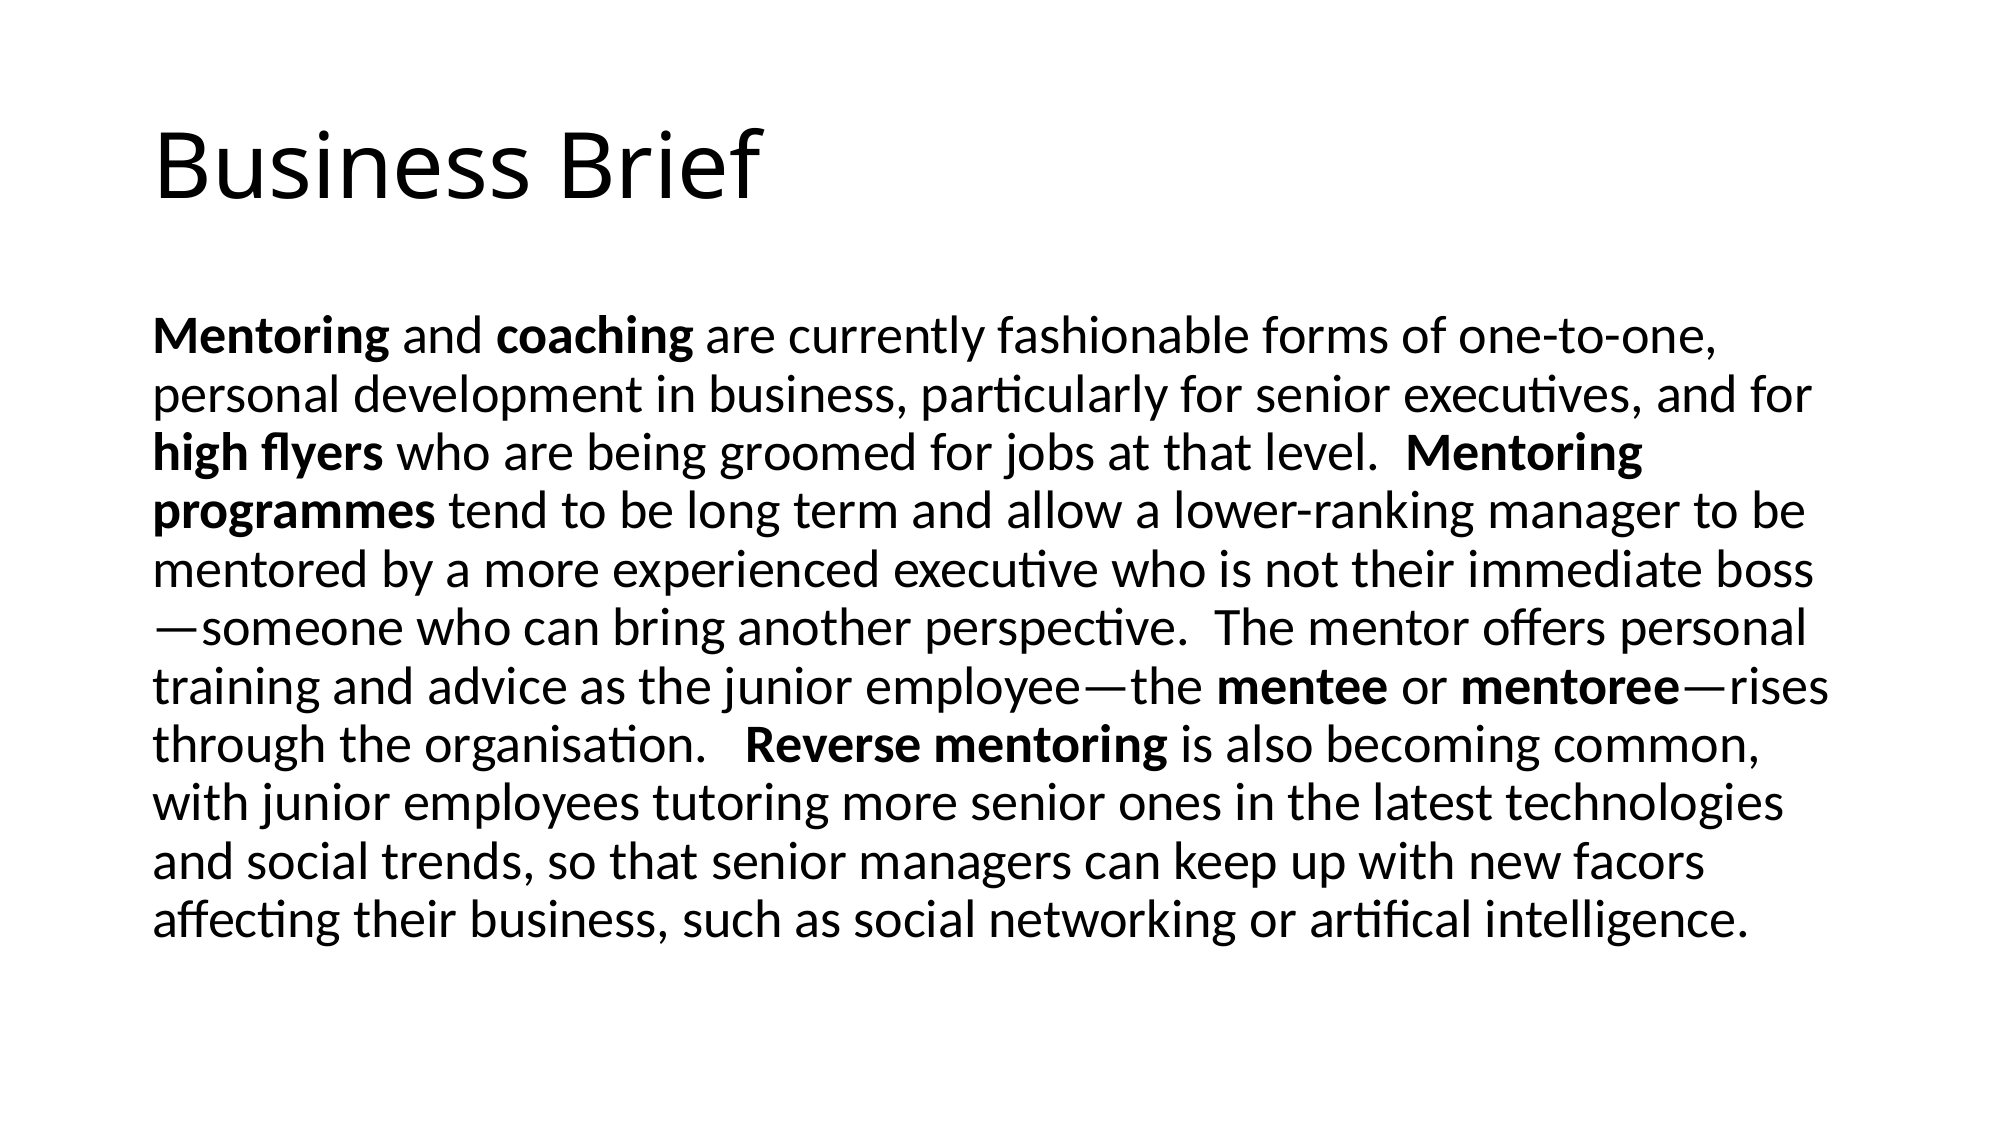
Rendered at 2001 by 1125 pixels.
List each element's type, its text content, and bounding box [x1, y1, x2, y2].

title Business Brief [137, 59, 1863, 278]
list Mentoring and coaching are currently fashionable forms of one-to-one, personal development in business, particularly for senior executives, and for high flyers who are being groomed for jobs at that level. Mentoring programmes tend to be long term and allow a lower-ranking manager to be mentored by a more experienced executive who is not their immediate boss—someone who can bring another perspective. The mentor offers personal training and advice as the junior employee—the mentee or mentoree—rises through the organisation. Reverse mentoring is also becoming common, with junior employees tutoring more senior ones in the latest technologies and social trends, so that senior managers can keep up with new facors affecting their business, such as social networking or artifical intelligence. [137, 299, 1863, 1014]
